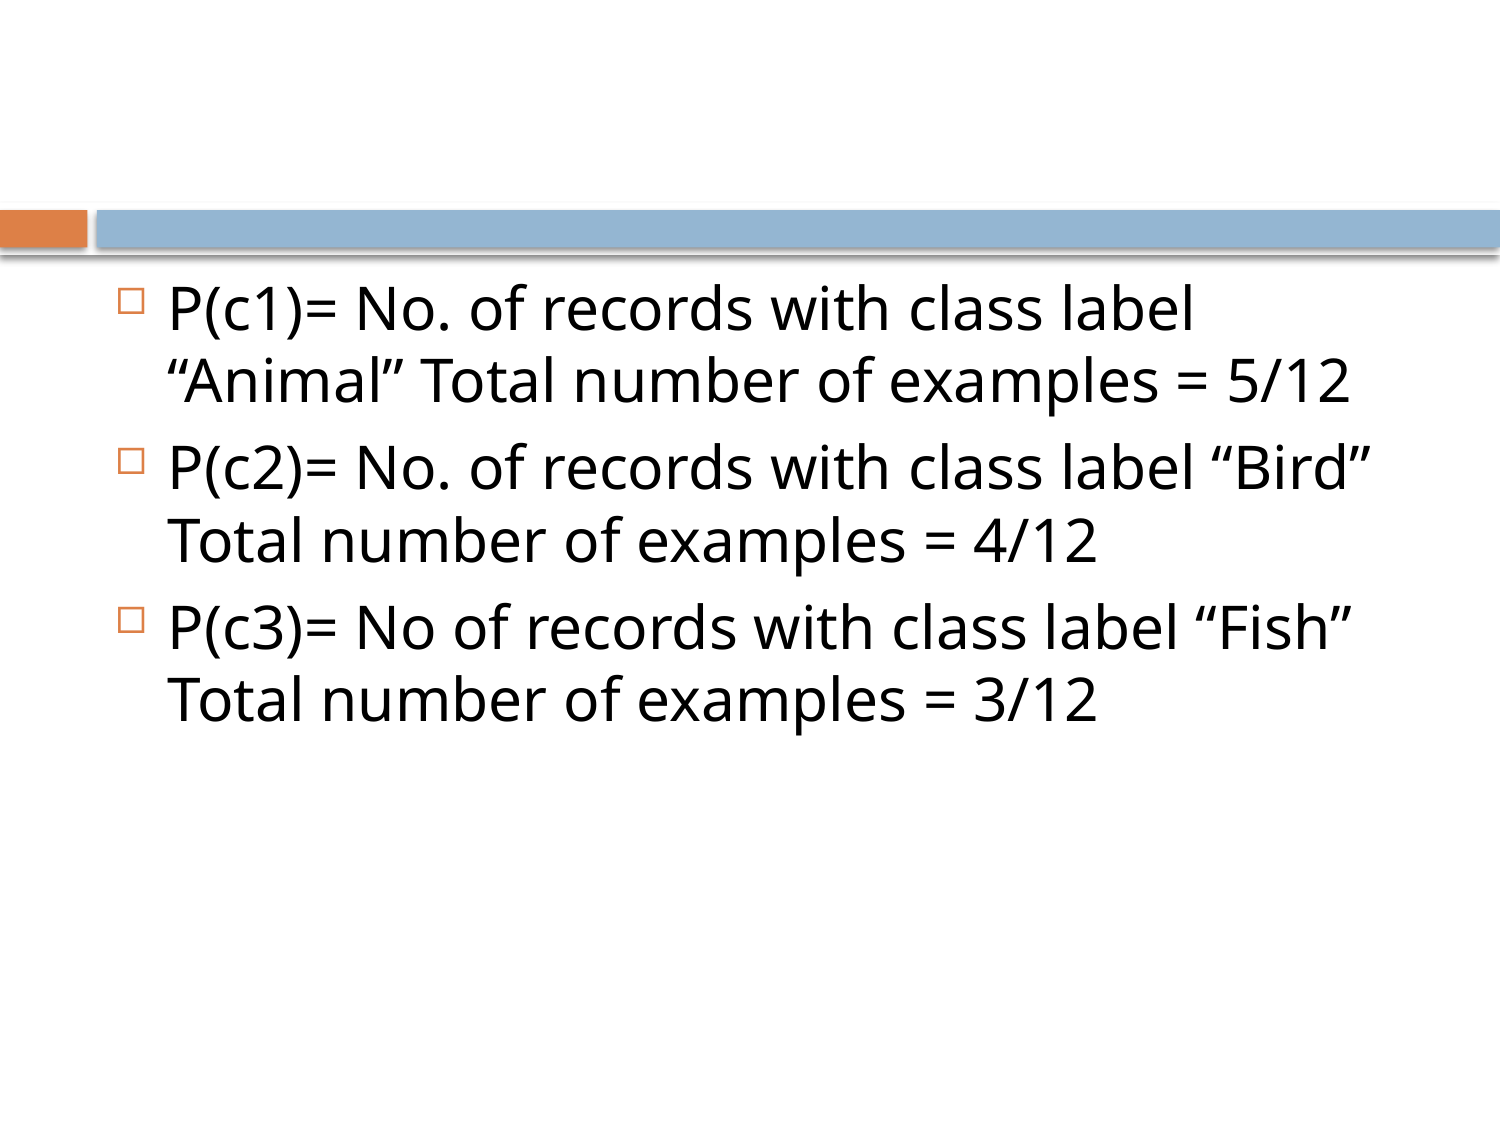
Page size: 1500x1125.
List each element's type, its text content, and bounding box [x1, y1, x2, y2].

list P(c1)= No. of records with class label “Animal” Total number of examples = 5/12 P(c2)= No. of records with class label “Bird” Total number of examples = 4/12 P(c3)= No of records with class label “Fish” Total number of examples = 3/12 [100, 262, 1438, 1000]
